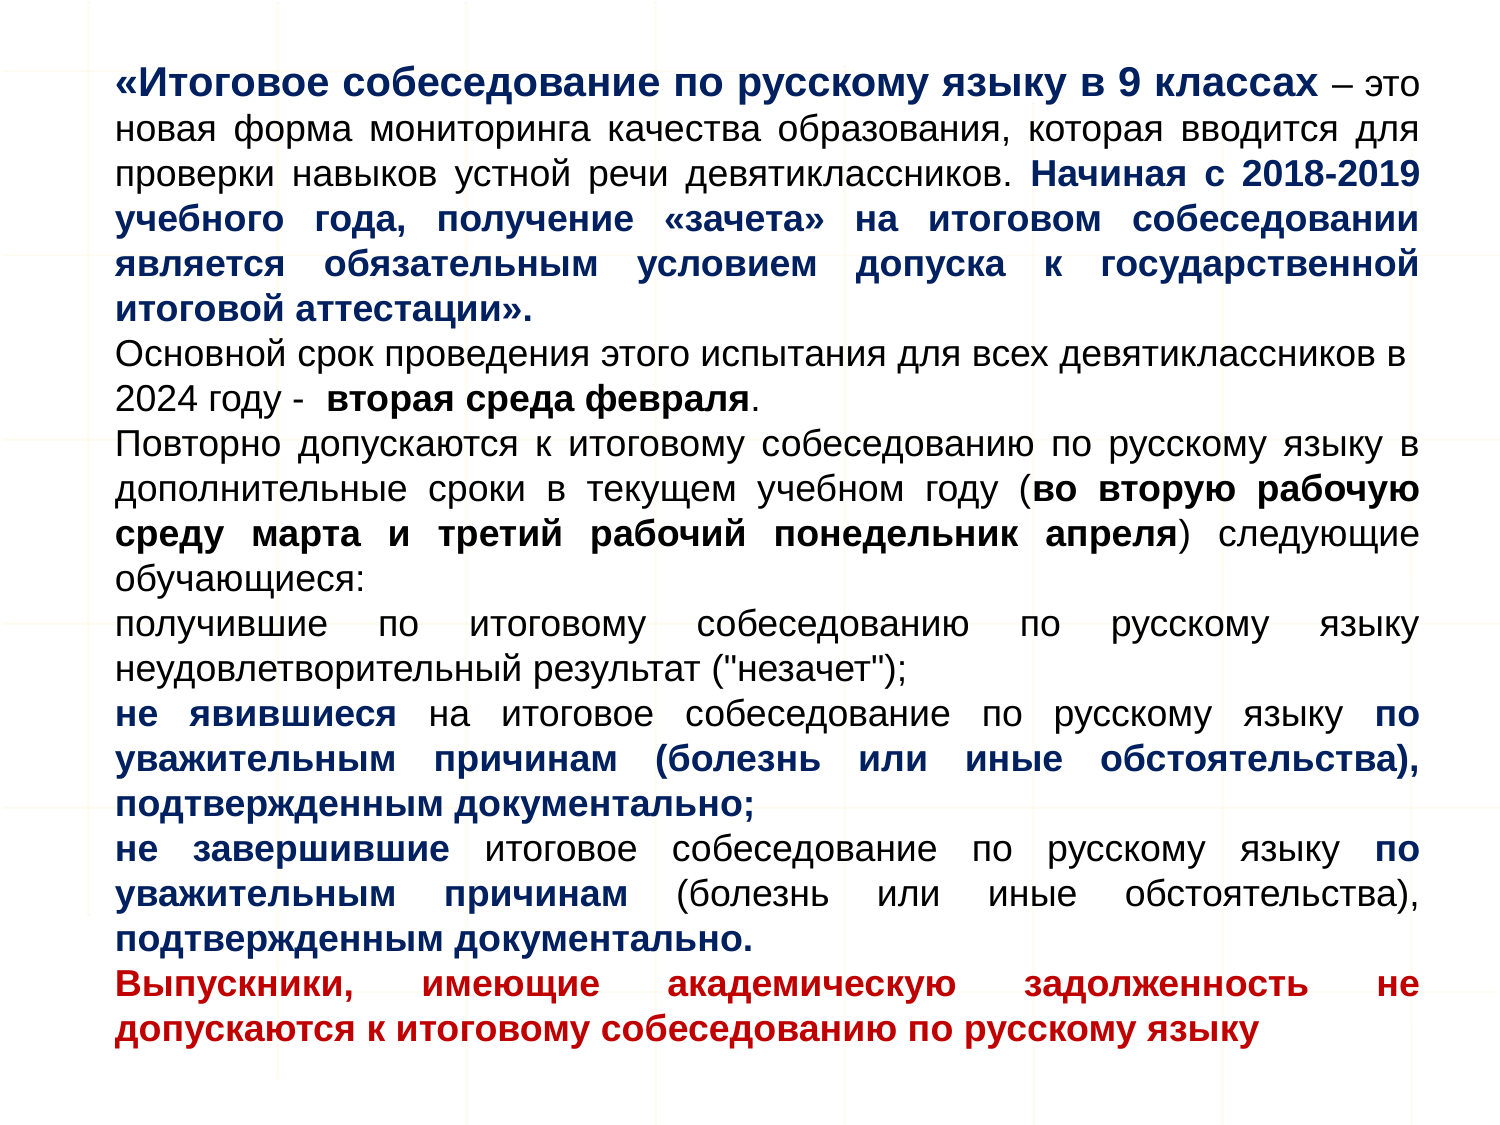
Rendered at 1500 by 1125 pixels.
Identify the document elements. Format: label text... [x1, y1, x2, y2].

text_box «Итоговое собеседование по русскому языку в 9 классах – это новая форма мониторинга качества образования, которая вводится для проверки навыков устной речи девятиклассников. Начиная с 2018-2019 учебного года, получение «зачета» на итоговом собеседовании является обязательным условием допуска к государственной итоговой аттестации». Основной срок проведения этого испытания для всех девятиклассников в 2024 году - вторая среда февраля. Повторно допускаются к итоговому собеседованию по русскому языку в дополнительные сроки в текущем учебном году (во вторую рабочую среду марта и третий рабочий понедельник апреля) следующие обучающиеся: получившие по итоговому собеседованию по русскому языку неудовлетворительный результат ("незачет"); не явившиеся на итоговое собеседование по русскому языку по уважительным причинам (болезнь или иные обстоятельства), подтвержденным документально; не завершившие итоговое собеседование по русскому языку по уважительным причинам (болезнь или иные обстоятельства), подтвержденным документально. Выпускники, имеющие академическую задолженность не допускаются к итоговому собеседованию по русскому языку [100, 46, 1436, 1102]
